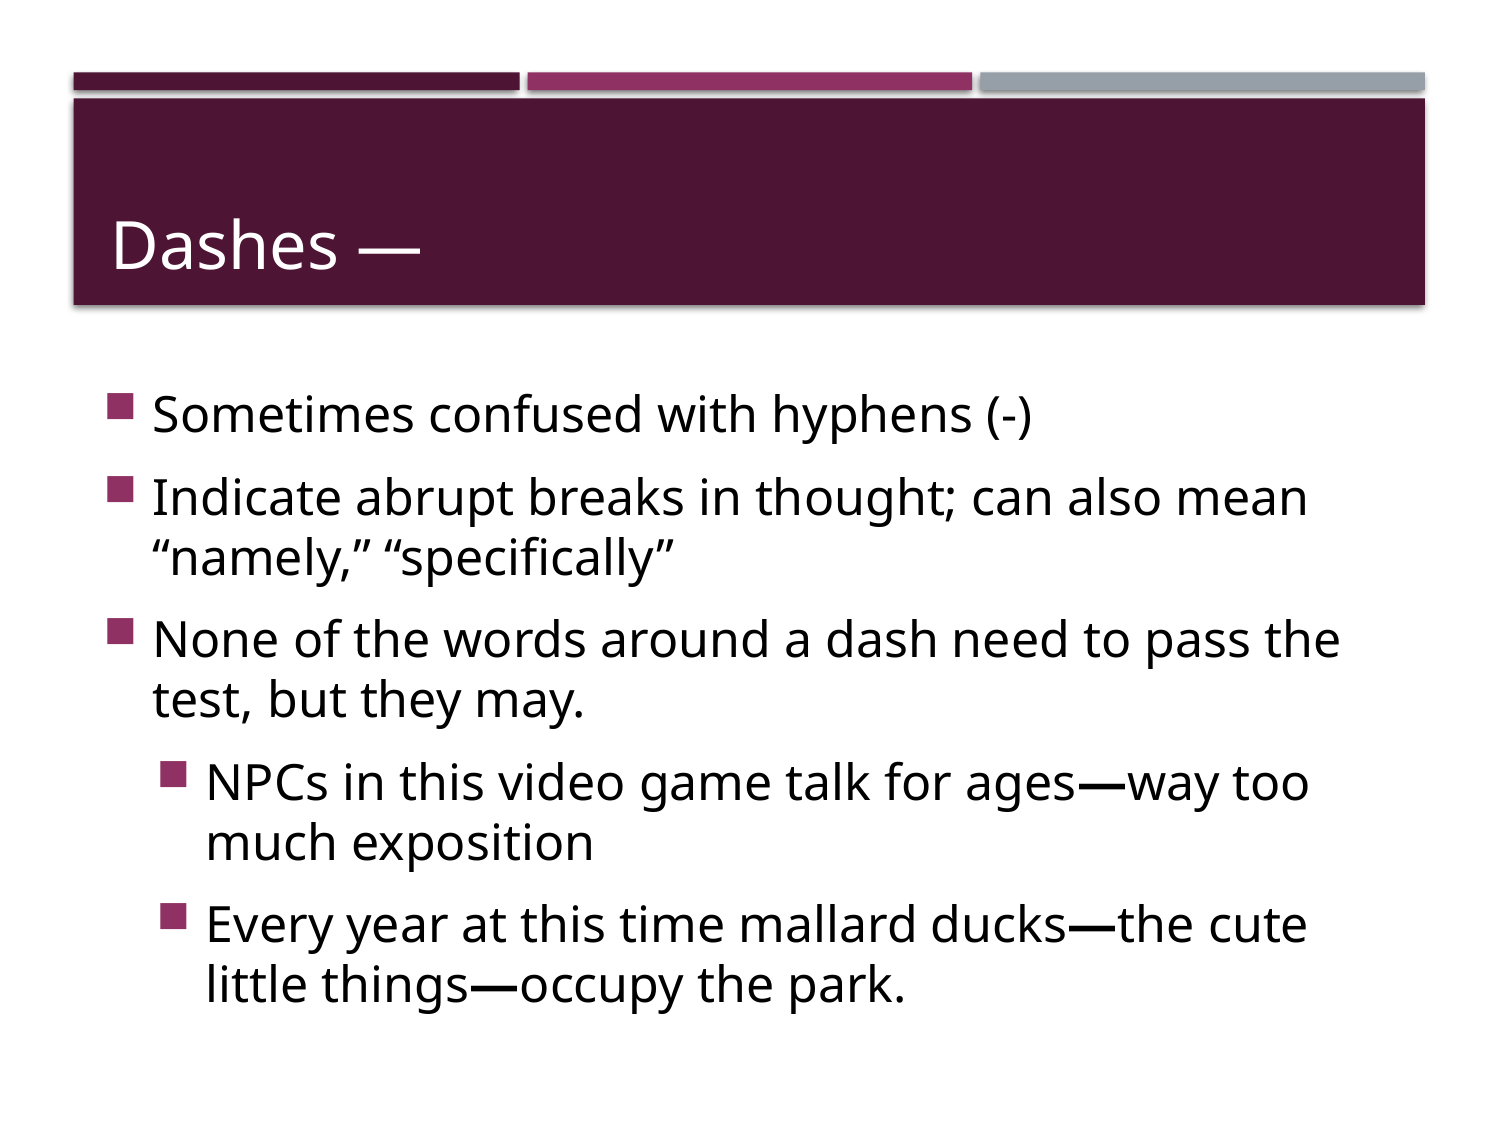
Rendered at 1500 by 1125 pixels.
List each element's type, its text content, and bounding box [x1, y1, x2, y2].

list Sometimes confused with hyphens (-) Indicate abrupt breaks in thought; can also mean “namely,” “specifically” None of the words around a dash need to pass the test, but they may. NPCs in this video game talk for ages—way too much exposition Every year at this time mallard ducks—the cute little things—occupy the park. [87, 375, 1392, 1088]
title Dashes — [95, 112, 1406, 291]
